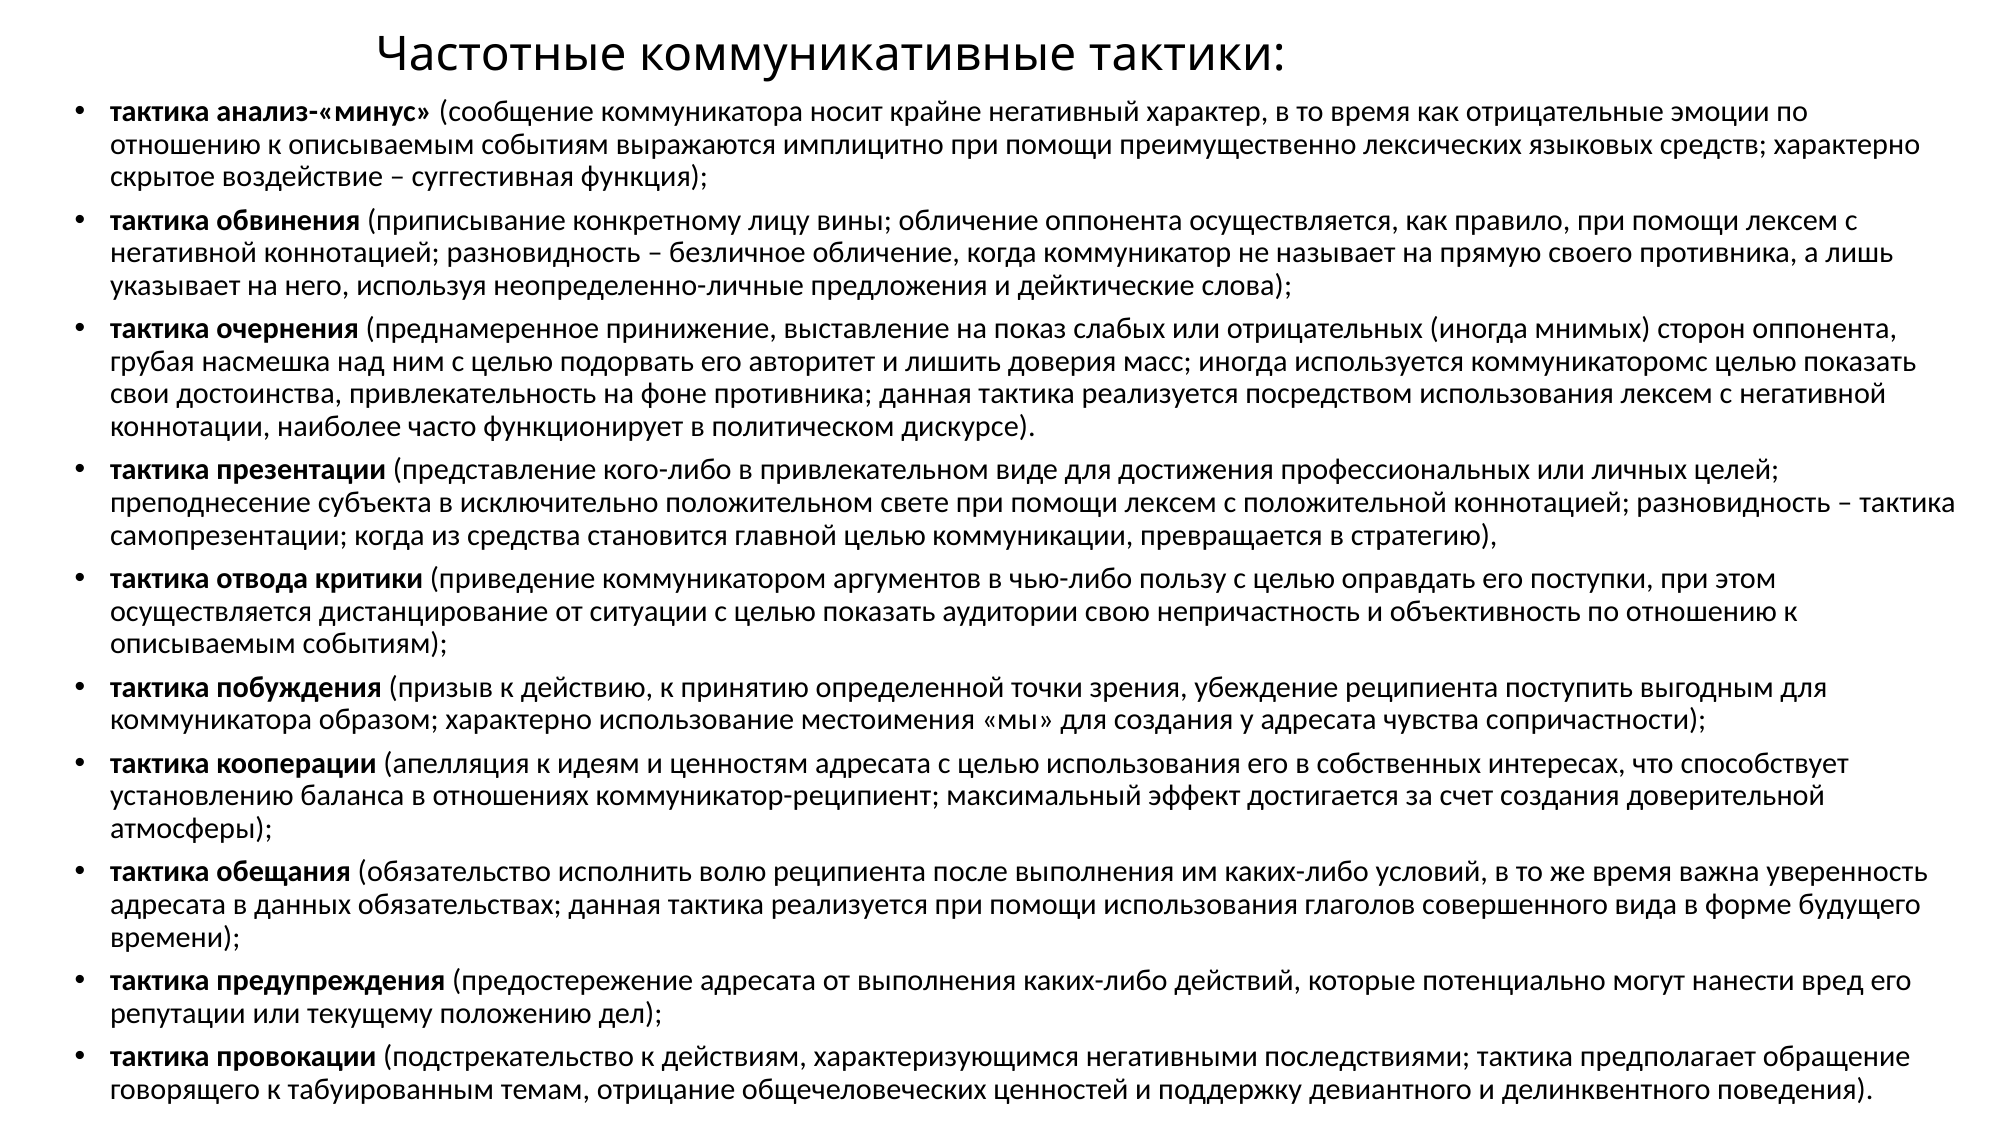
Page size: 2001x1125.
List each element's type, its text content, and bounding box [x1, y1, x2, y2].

title Частотные коммуникативные тактики: [360, 21, 1823, 88]
list тактика анализ-«минус» (сообщение коммуникатора носит крайне негативный характер, в то время как отрицательные эмоции по отношению к описываемым событиям выражаются имплицитно при помощи преимущественно лексических языковых средств; характерно скрытое воздействие – суггестивная функция); тактика обвинения (приписывание конкретному лицу вины; обличение оппонента осуществляется, как правило, при помощи лексем с негативной коннотацией; разновидность – безличное обличение, когда коммуникатор не называет на прямую своего противника, а лишь указывает на него, используя неопределенно-личные предложения и дейктические слова); тактика очернения (преднамеренное принижение, выставление на показ слабых или отрицательных (иногда мнимых) сторон оппонента, грубая насмешка над ним с целью подорвать его авторитет и лишить доверия масс; иногда используется коммуникаторомс целью показать свои достоинства, привлекательность на фоне противника; данная тактика реализуется посредством использования лексем с негативной коннотации, наиболее часто функционирует в политическом дискурсе). тактика презентации (представление кого-либо в привлекательном виде для достижения профессиональных или личных целей; преподнесение субъекта в исключительно положительном свете при помощи лексем с положительной коннотацией; разновидность – тактика самопрезентации; когда из средства становится главной целью коммуникации, превращается в стратегию), тактика отвода критики (приведение коммуникатором аргументов в чью-либо пользу с целью оправдать его поступки, при этом осуществляется дистанцирование от ситуации с целью показать аудитории свою непричастность и объективность по отношению к описываемым событиям); тактика побуждения (призыв к действию, к принятию определенной точки зрения, убеждение реципиента поступить выгодным для коммуникатора образом; характерно использование местоимения «мы» для создания у адресата чувства сопричастности); тактика кооперации (апелляция к идеям и ценностям адресата с целью использования его в собственных интересах, что способствует установлению баланса в отношениях коммуникатор-реципиент; максимальный эффект достигается за счет создания доверительной атмосферы); тактика обещания (обязательство исполнить волю реципиента после выполнения им каких-либо условий, в то же время важна уверенность адресата в данных обязательствах; данная тактика реализуется при помощи использования глаголов совершенного вида в форме будущего времени); тактика предупреждения (предостережение адресата от выполнения каких-либо действий, которые потенциально могут нанести вред его репутации или текущему положению дел); тактика провокации (подстрекательство к действиям, характеризующимся негативными последствиями; тактика предполагает обращение говорящего к табуированным темам, отрицание общечеловеческих ценностей и поддержку девиантного и делинквентного поведения). [59, 88, 1972, 1125]
